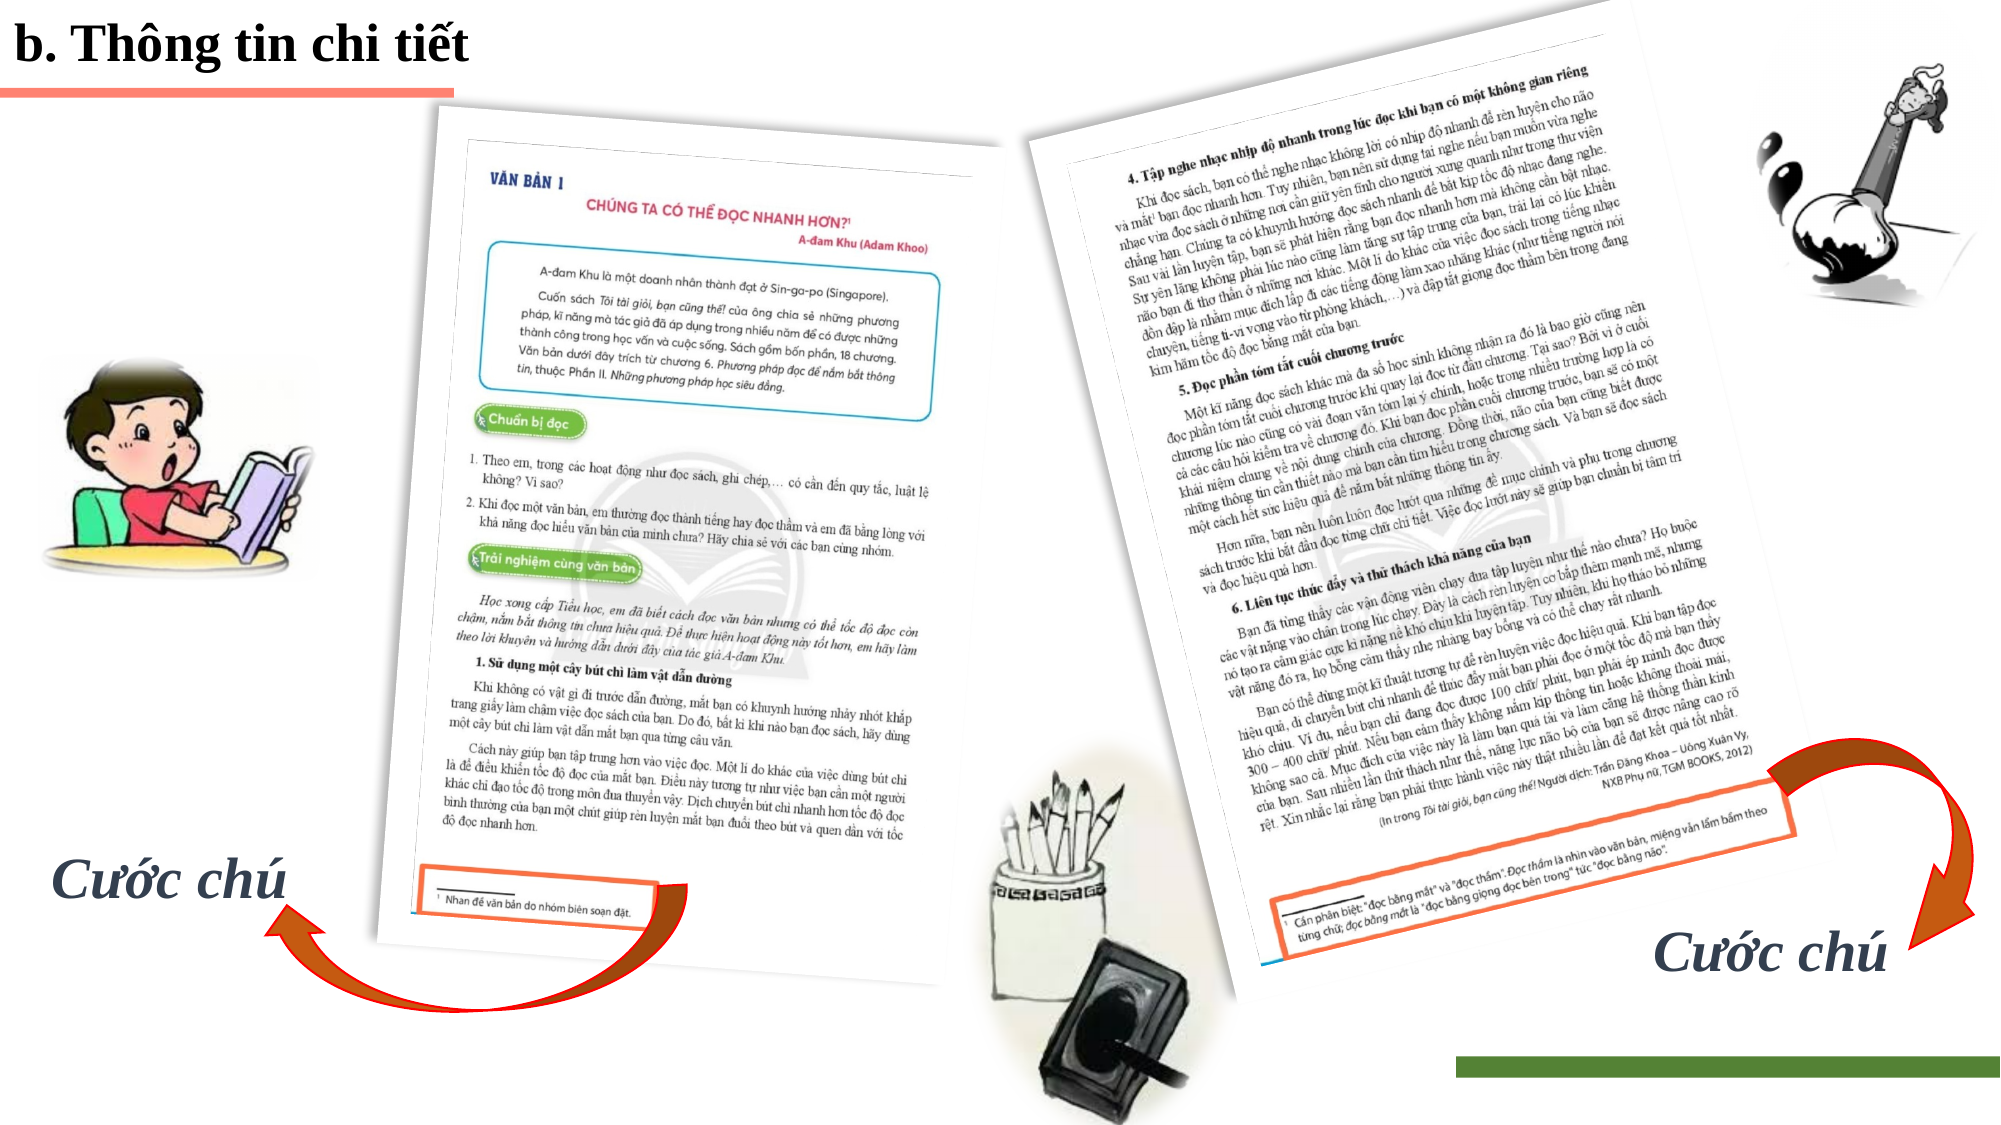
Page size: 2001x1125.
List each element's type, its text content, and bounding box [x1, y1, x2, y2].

text_box b. Thông tin chi tiết [0, 0, 485, 80]
text_box Cước chú [1638, 905, 1963, 991]
text_box Cước chú [37, 832, 321, 918]
picture [961, 35, 1799, 1125]
picture [36, 353, 321, 583]
picture [412, 141, 972, 951]
picture [1744, 0, 2000, 333]
text_box [1766, 738, 1976, 922]
text_box [263, 918, 673, 1013]
text_box [0, 87, 455, 99]
text_box [1455, 1055, 2000, 1079]
